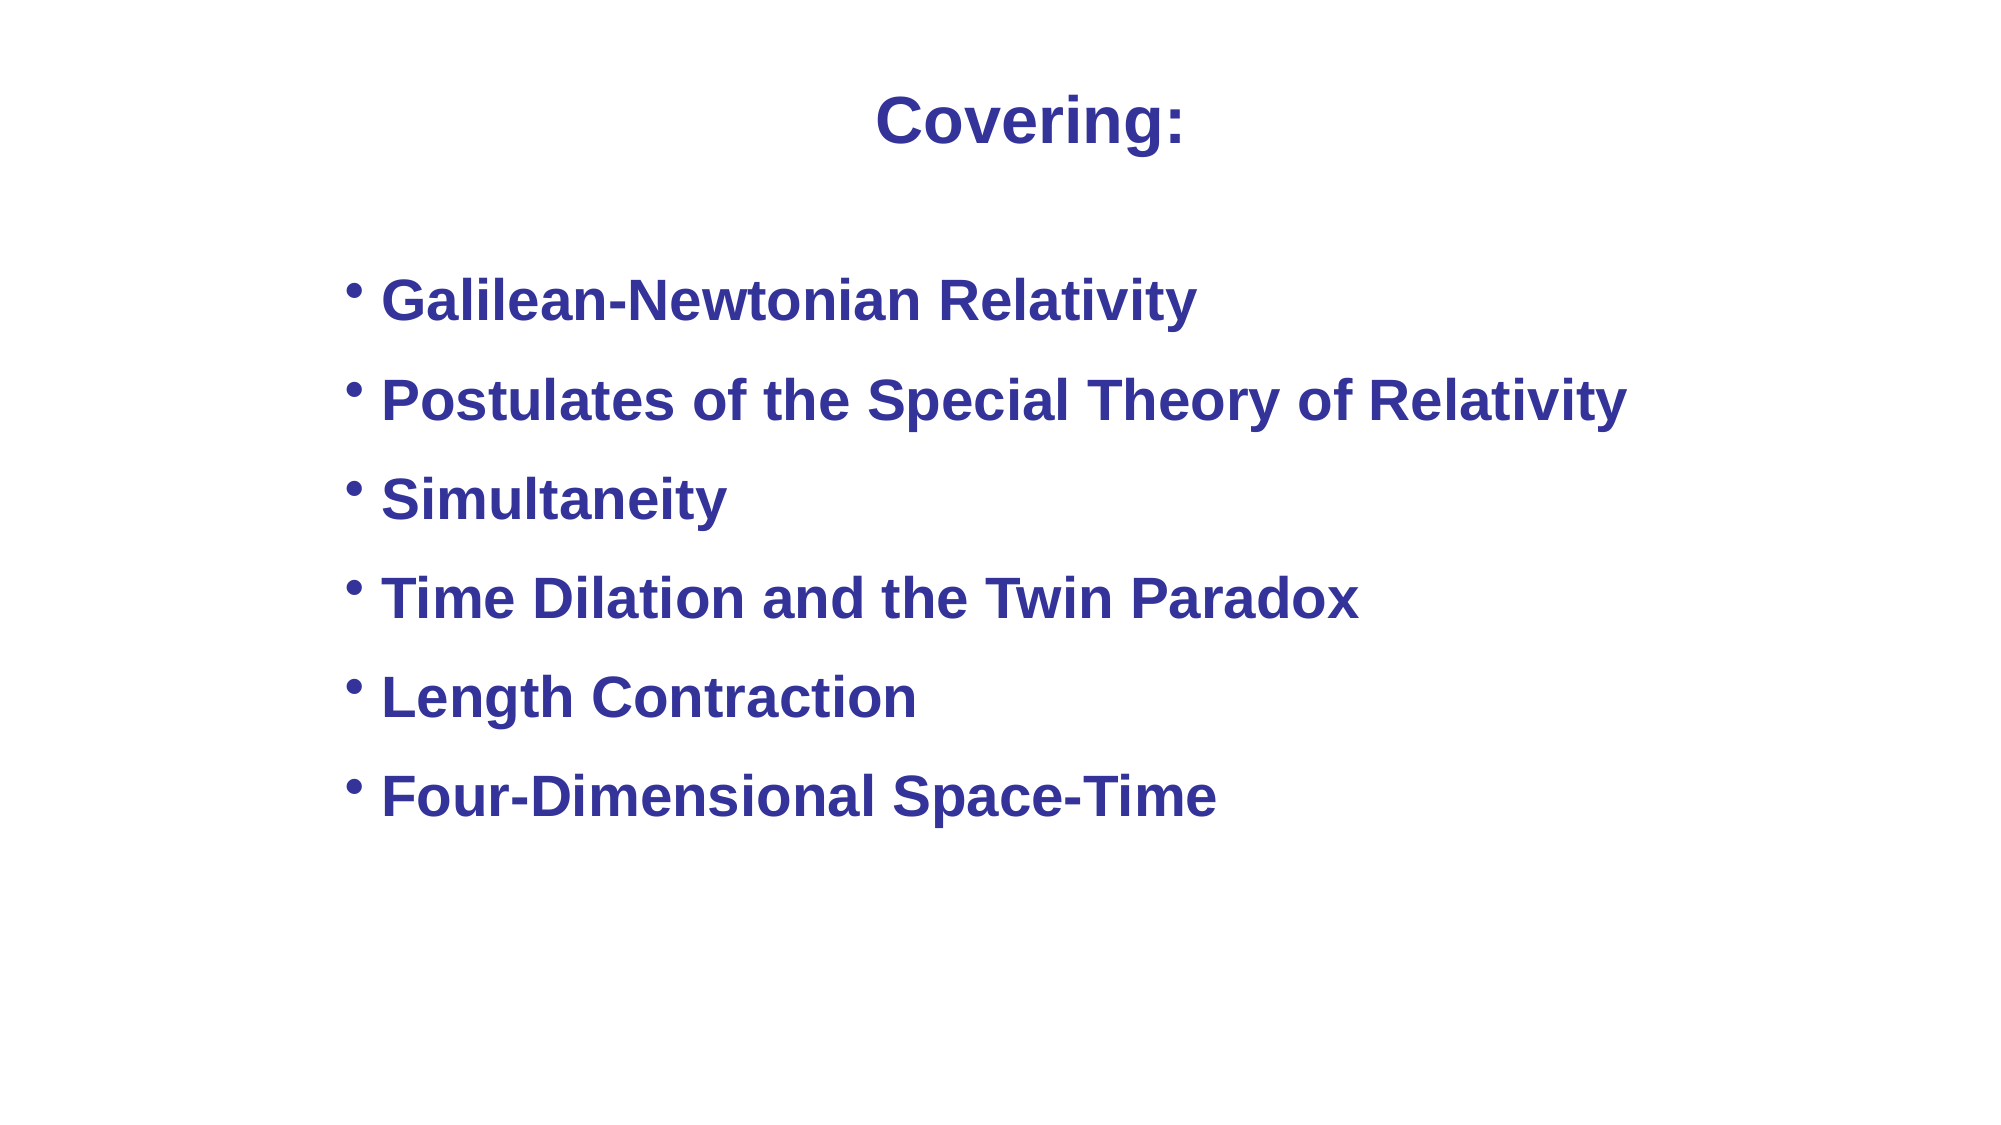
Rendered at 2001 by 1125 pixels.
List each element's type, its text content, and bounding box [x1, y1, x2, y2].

text_box Covering: [349, 69, 1713, 165]
text_box Galilean-Newtonian Relativity Postulates of the Special Theory of Relativity Simultaneity Time Dilation and the Twin Paradox Length Contraction Four-Dimensional Space-Time [329, 255, 1713, 836]
